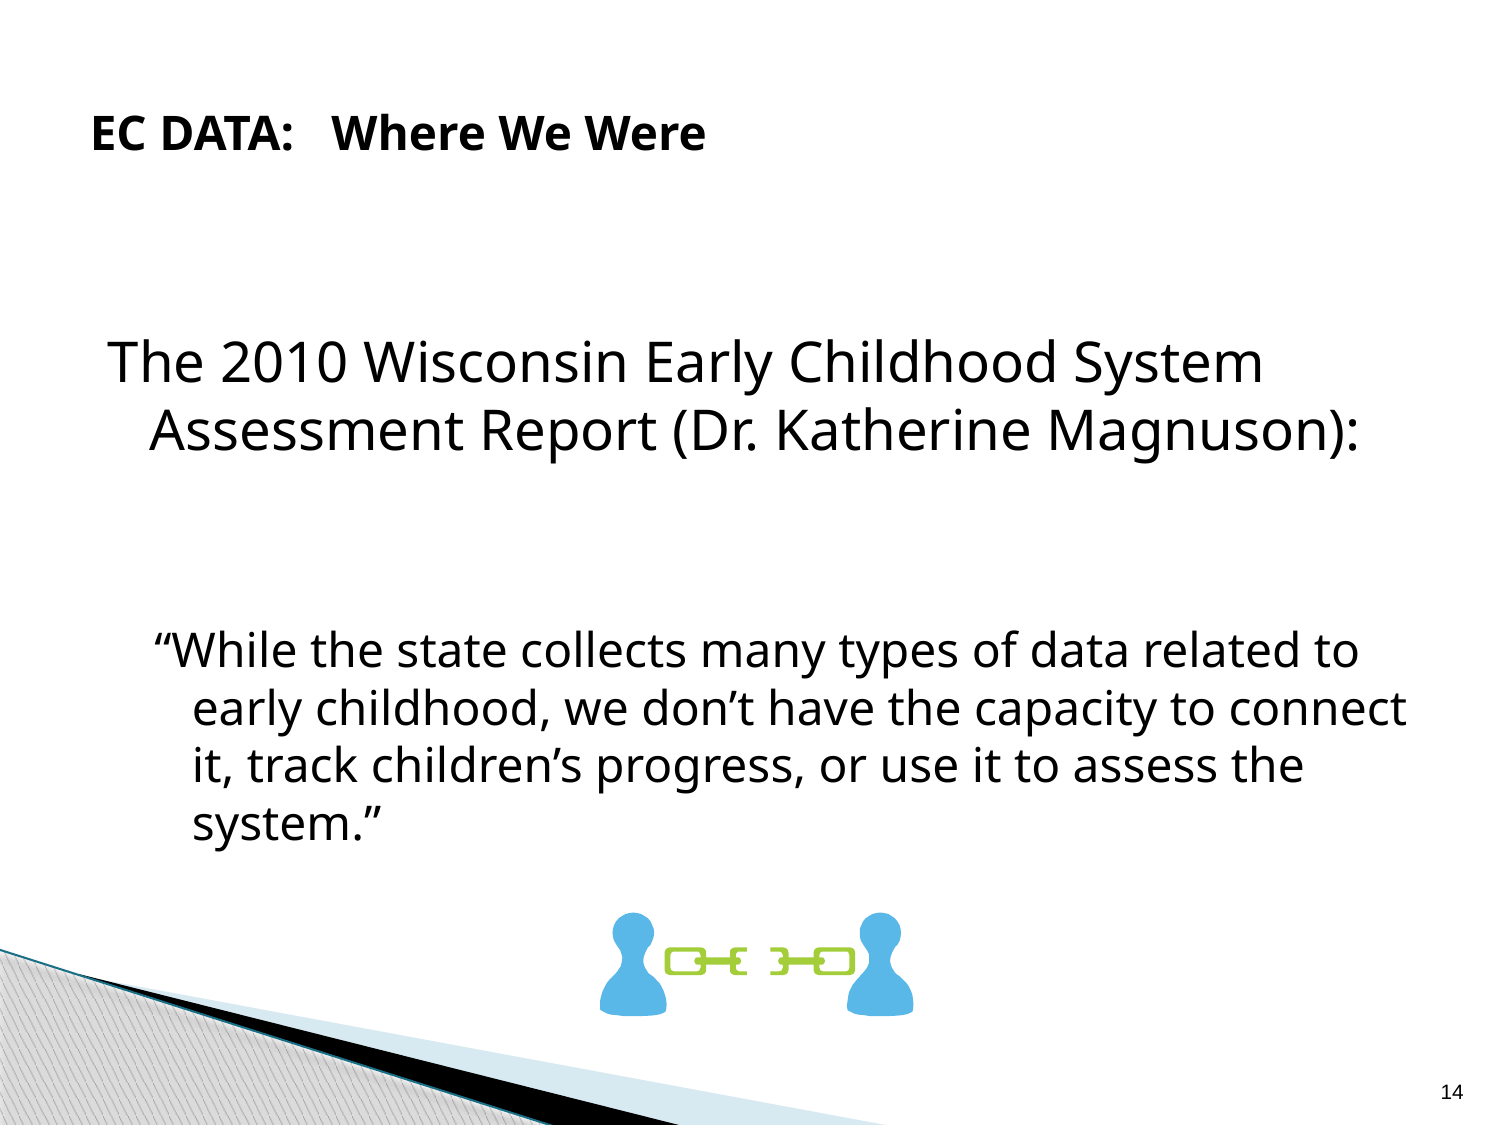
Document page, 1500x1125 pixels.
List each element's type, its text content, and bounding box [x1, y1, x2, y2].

list The 2010 Wisconsin Early Childhood System Assessment Report (Dr. Katherine Magnuson): “While the state collects many types of data related to early childhood, we don’t have the capacity to connect it, track children’s progress, or use it to assess the system.” [75, 242, 1425, 986]
title EC DATA: Where We Were [75, 37, 1425, 225]
picture [599, 912, 914, 1017]
slide_number 14 [1418, 1051, 1479, 1112]
